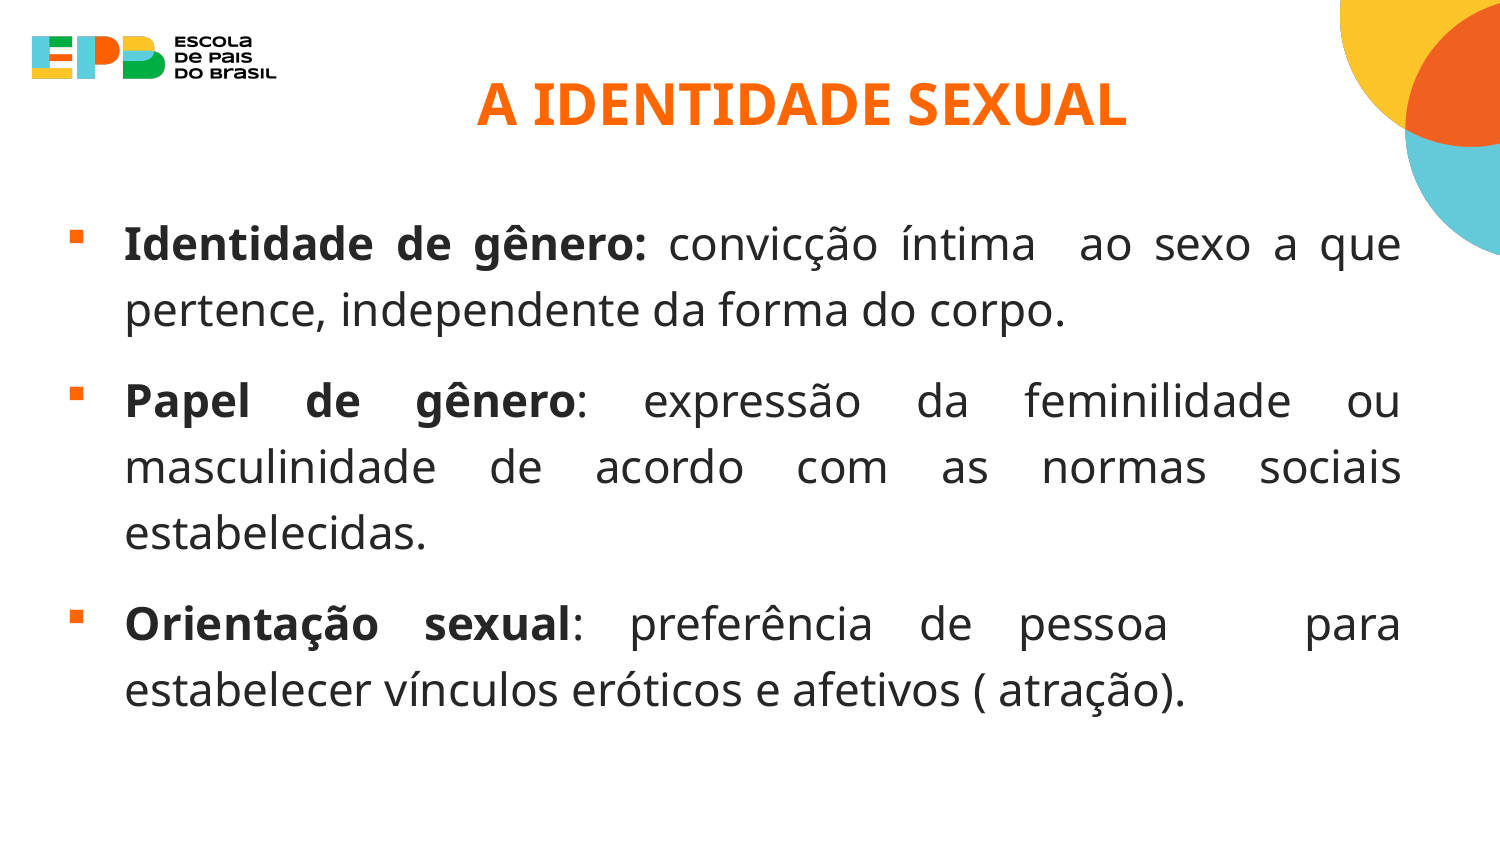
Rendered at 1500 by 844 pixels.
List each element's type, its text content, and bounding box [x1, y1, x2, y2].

list Identidade de gênero: convicção íntima ao sexo a que pertence, independente da forma do corpo. Papel de gênero: expressão da feminilidade ou masculinidade de acordo com as normas sociais estabelecidas. Orientação sexual: preferência de pessoa para estabelecer vínculos eróticos e afetivos ( atração). [51, 189, 1418, 765]
picture [1305, 0, 1500, 279]
title A IDENTIDADE SEXUAL [314, 51, 1292, 161]
picture [31, 36, 277, 79]
